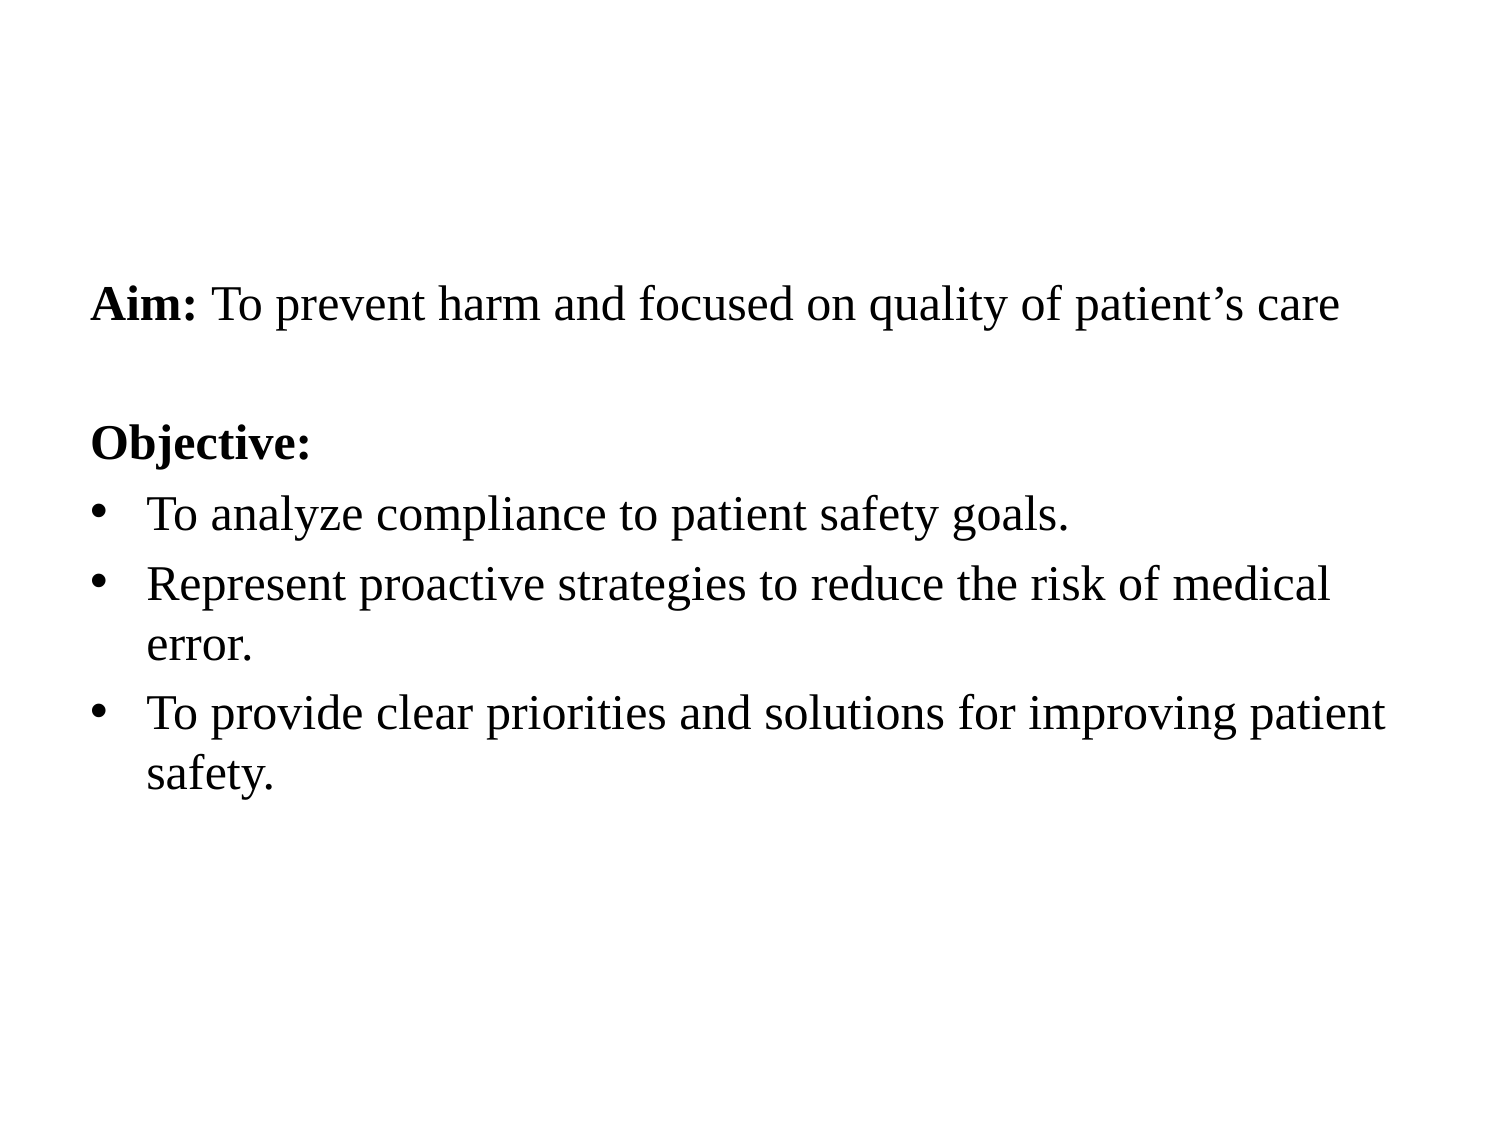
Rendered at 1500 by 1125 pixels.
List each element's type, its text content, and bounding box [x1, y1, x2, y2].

list Aim: To prevent harm and focused on quality of patient’s care Objective: To analyze compliance to patient safety goals. Represent proactive strategies to reduce the risk of medical error. To provide clear priorities and solutions for improving patient safety. [75, 262, 1425, 1005]
